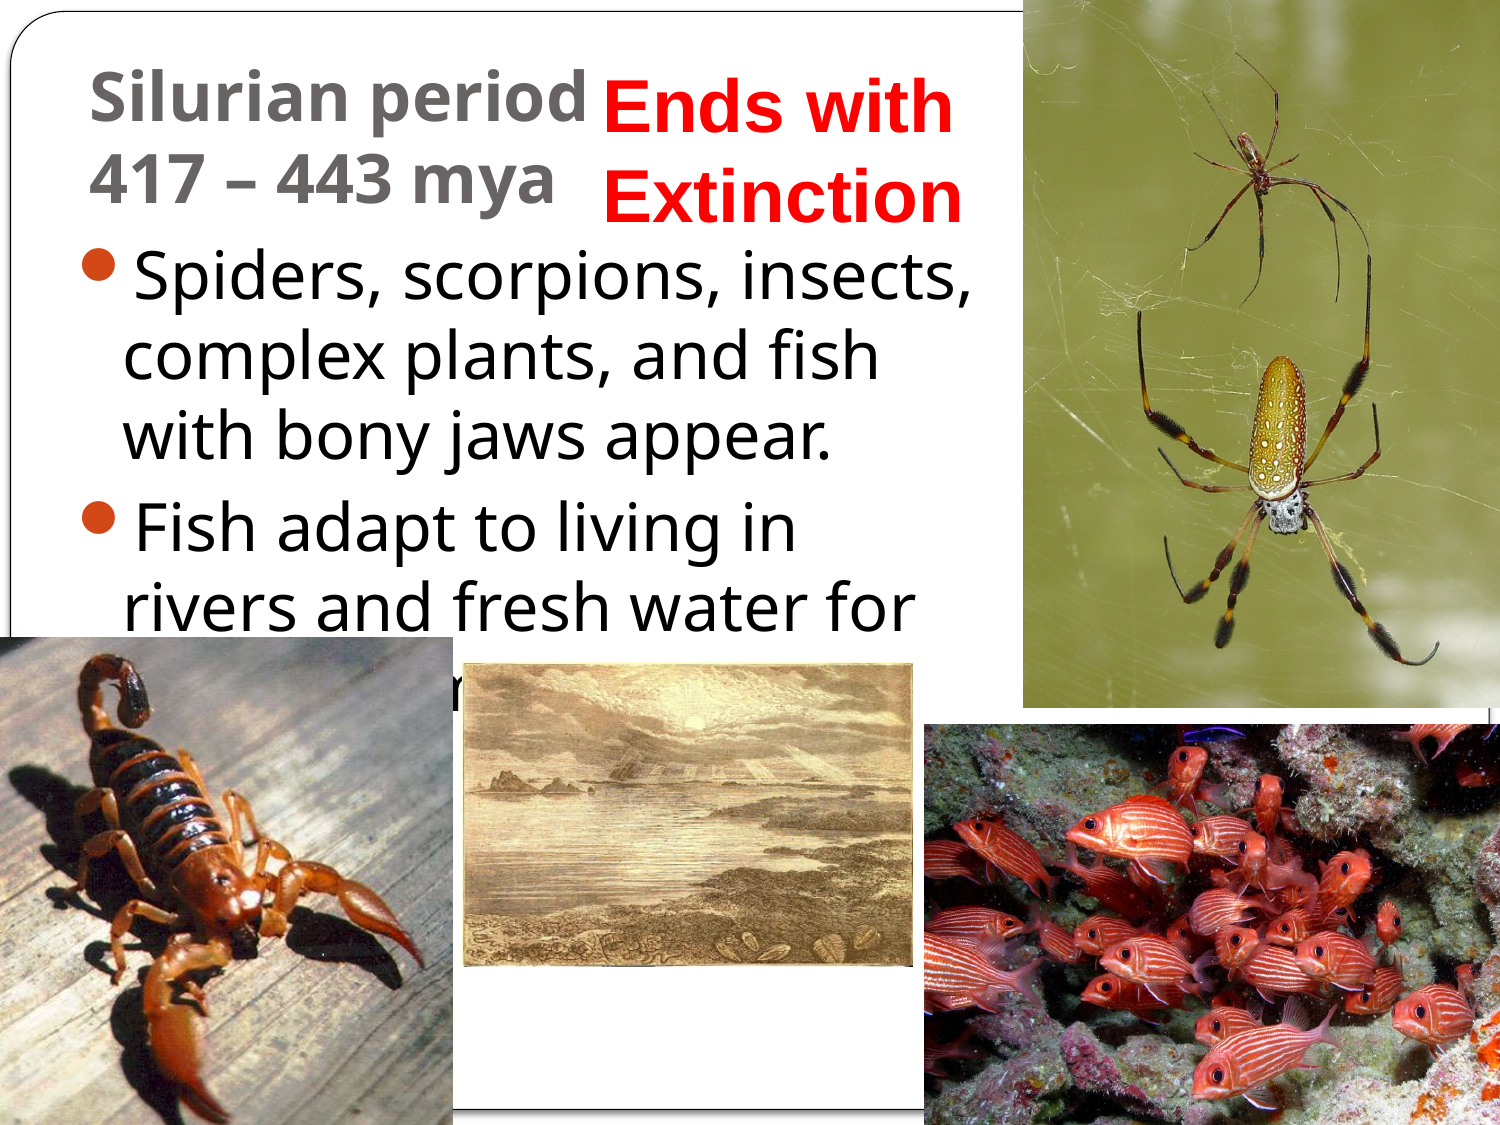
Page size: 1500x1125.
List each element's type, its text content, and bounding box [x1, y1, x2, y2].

picture [924, 723, 1500, 1125]
title Silurian period 417 – 443 mya [75, 45, 825, 224]
picture [462, 662, 913, 967]
picture [1023, 0, 1500, 708]
text_box Ends with Extinction [587, 49, 1000, 245]
picture [0, 637, 454, 1125]
list Spiders, scorpions, insects, complex plants, and fish with bony jaws appear. Fish adapt to living in rivers and fresh water for the first time. [62, 224, 1000, 726]
